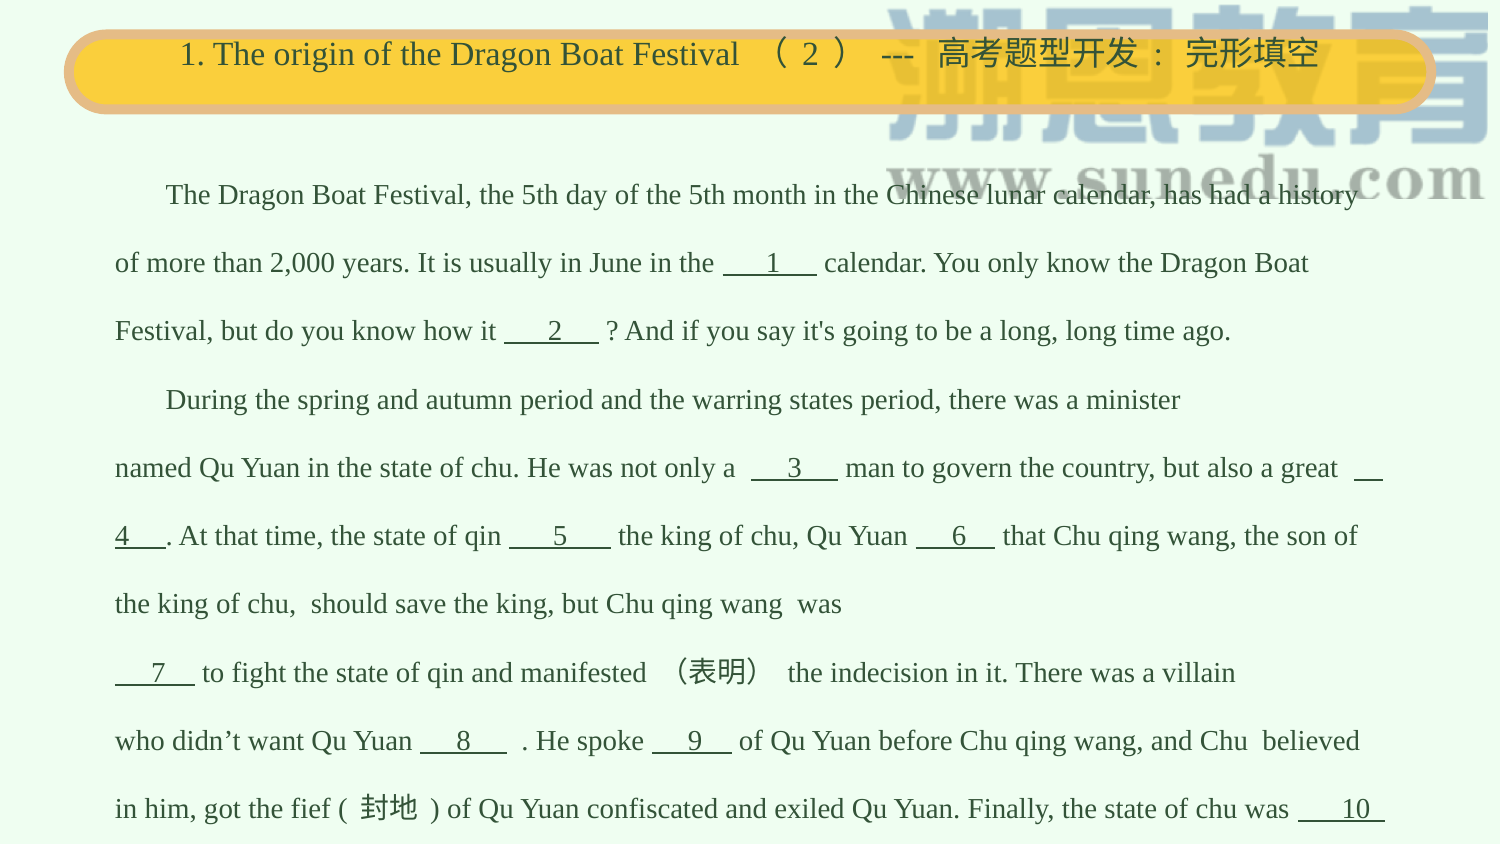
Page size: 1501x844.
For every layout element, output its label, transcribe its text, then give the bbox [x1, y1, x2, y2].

text_box The Dragon Boat Festival, the 5th day of the 5th month in the Chinese lunar calendar, has had a history of more than 2,000 years. It is usually in June in the 1 calendar. You only know the Dragon Boat Festival, but do you know how it 2 ? And if you say it's going to be a long, long time ago. During the spring and autumn period and the warring states period, there was a minister named Qu Yuan in the state of chu. He was not only a 3 man to govern the country, but also a great 4 . At that time, the state of qin 5 the king of chu, Qu Yuan 6 that Chu qing wang, the son of the king of chu, should save the king, but Chu qing wang was 7 to fight the state of qin and manifested（表明）the indecision in it. There was a villain who didn’t want Qu Yuan 8 . He spoke 9 of Qu Yuan before Chu qing wang, and Chu believed in him, got the fief (封地) of Qu Yuan confiscated and exiled Qu Yuan. Finally, the state of chu was 10 by the state of qin. Because Qu Yuan is a 11 poet, his heart ached. He wrote a 12 ‘Tian Wen’ , expressing his 13 that he would be determined to live and die with the country. He jumped into the Miluo river 14 the 5th day of the 5th month with a stone held in his arms to put an end to his 15 life. [100, 134, 1401, 844]
text_box 1. The origin of the Dragon Boat Festival（2）--- 高考题型开发: 完形填空 [66, 32, 1434, 112]
picture [884, 3, 1488, 199]
